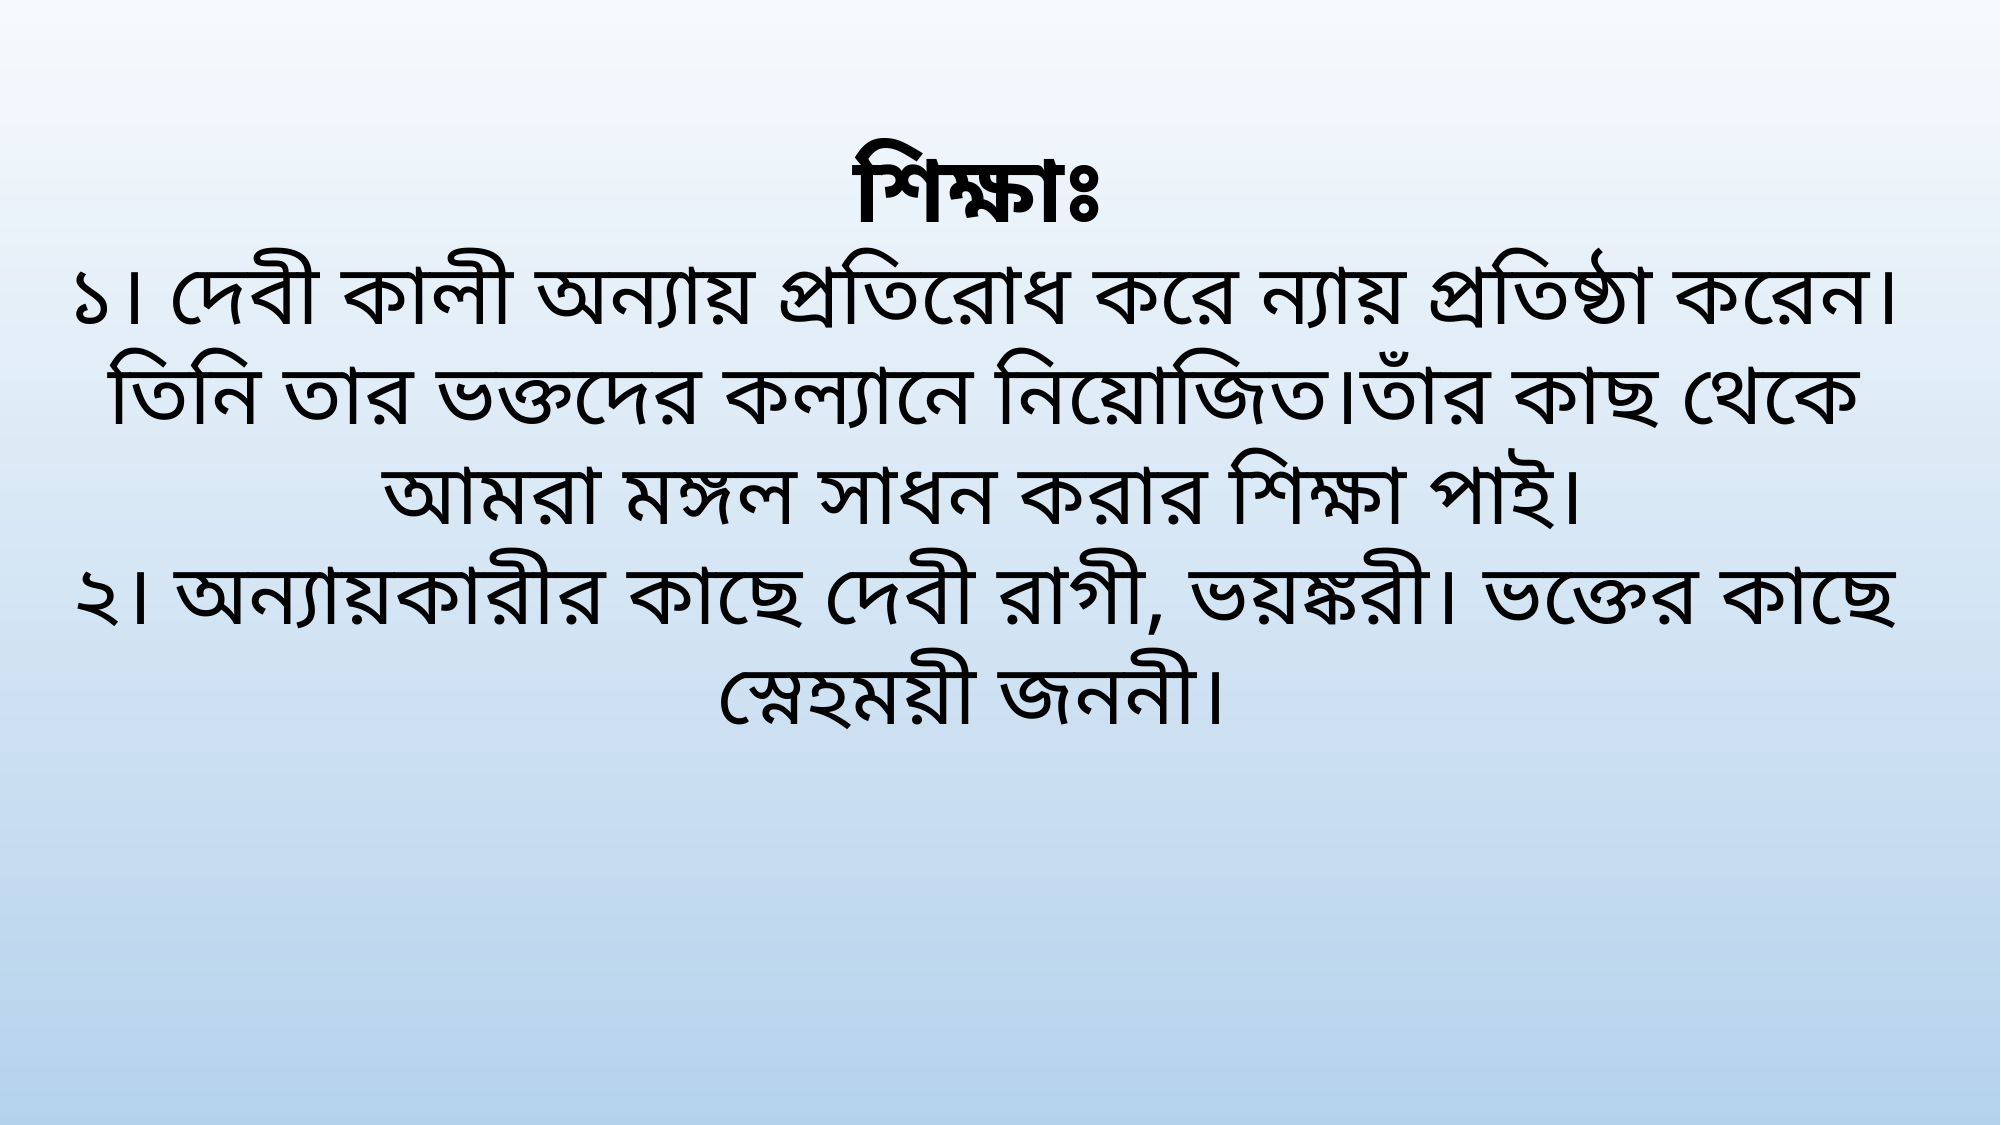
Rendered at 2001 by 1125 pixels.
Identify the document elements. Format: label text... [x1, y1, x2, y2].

text_box শিক্ষাঃ ১। দেবী কালী অন্যায় প্রতিরোধ করে ন্যায় প্রতিষ্ঠা করেন। তিনি তার ভক্তদের কল্যানে নিয়োজিত।তাঁর কাছ থেকে আমরা মঙ্গল সাধন করার শিক্ষা পাই। ২। অন্যায়কারীর কাছে দেবী রাগী, ভয়ঙ্করী। ভক্তের কাছে স্নেহময়ী জননী। [44, 123, 1924, 749]
